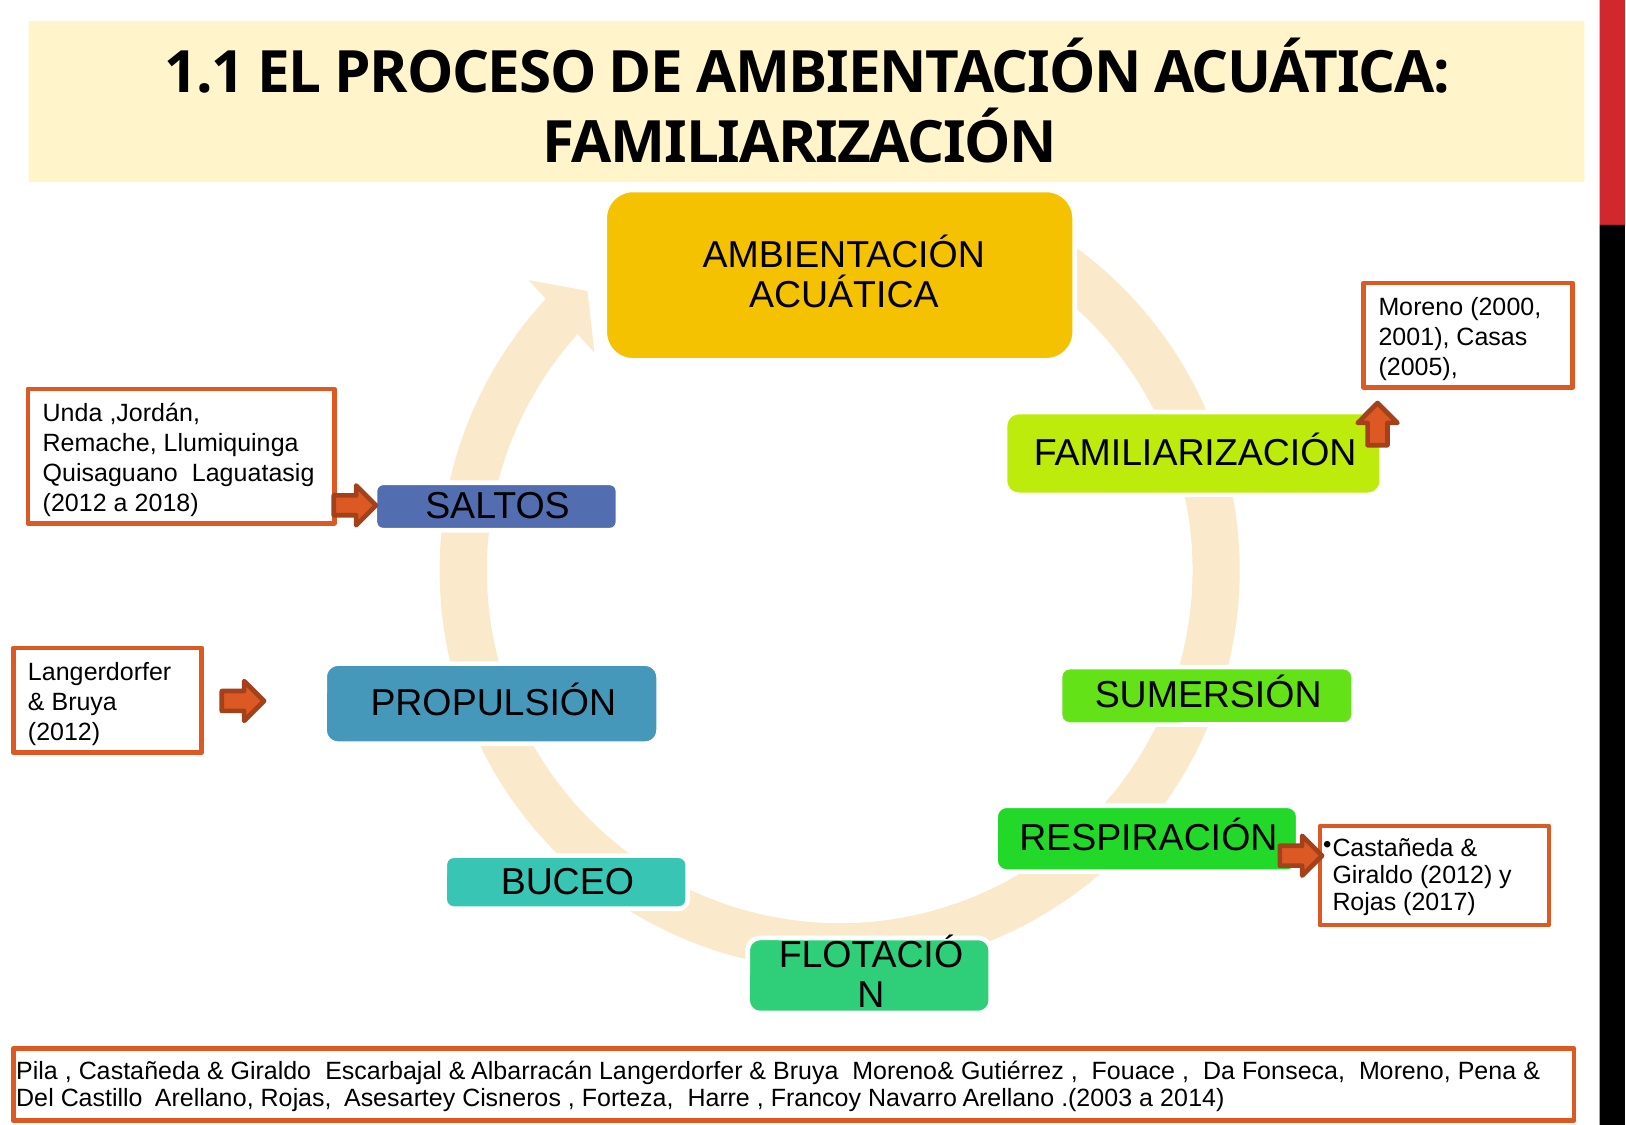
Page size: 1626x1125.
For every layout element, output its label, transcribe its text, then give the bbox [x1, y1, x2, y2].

text_box Pila , Castañeda & Giraldo Escarbajal & Albarracán Langerdorfer & Bruya Moreno& Gutiérrez , Fouace , Da Fonseca, Moreno, Pena & Del Castillo Arellano, Rojas, Asesartey Cisneros , Forteza, Harre , Francoy Navarro Arellano .(2003 a 2014) [11, 1046, 1576, 1123]
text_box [68, 189, 1592, 1039]
title 1.1 El proceso de ambientación acuática: familiarización [28, 21, 1585, 182]
text_box Langerdorfer & Bruya (2012) [11, 646, 65, 755]
text_box Unda ,Jordán, Remache, Llumiquinga Quisaguano Laguatasig (2012 a 2018) [26, 387, 65, 526]
